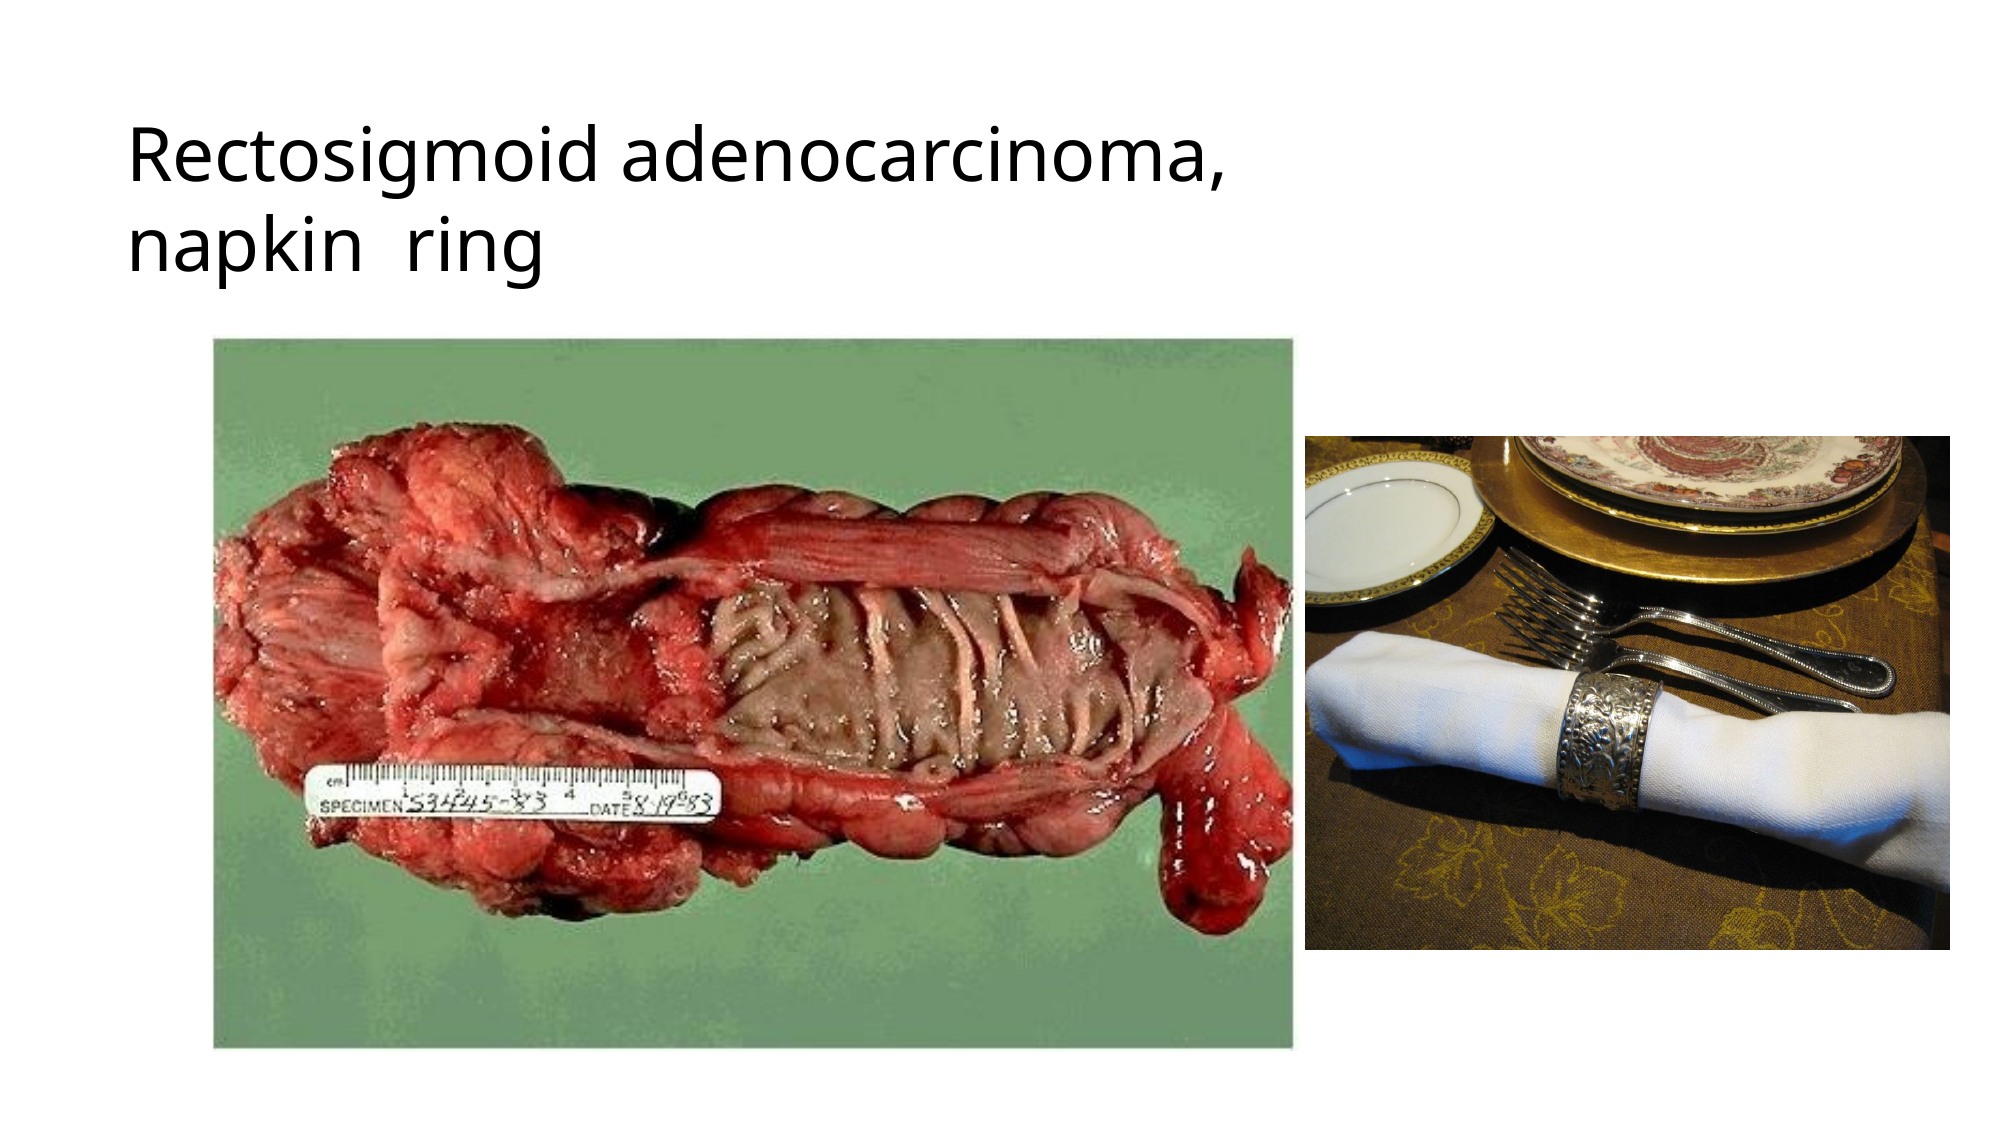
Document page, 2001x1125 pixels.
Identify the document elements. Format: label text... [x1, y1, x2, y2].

picture [1305, 436, 1950, 950]
title Rectosigmoid adenocarcinoma, napkin ring [124, 100, 1418, 291]
text_box [212, 335, 1300, 1051]
